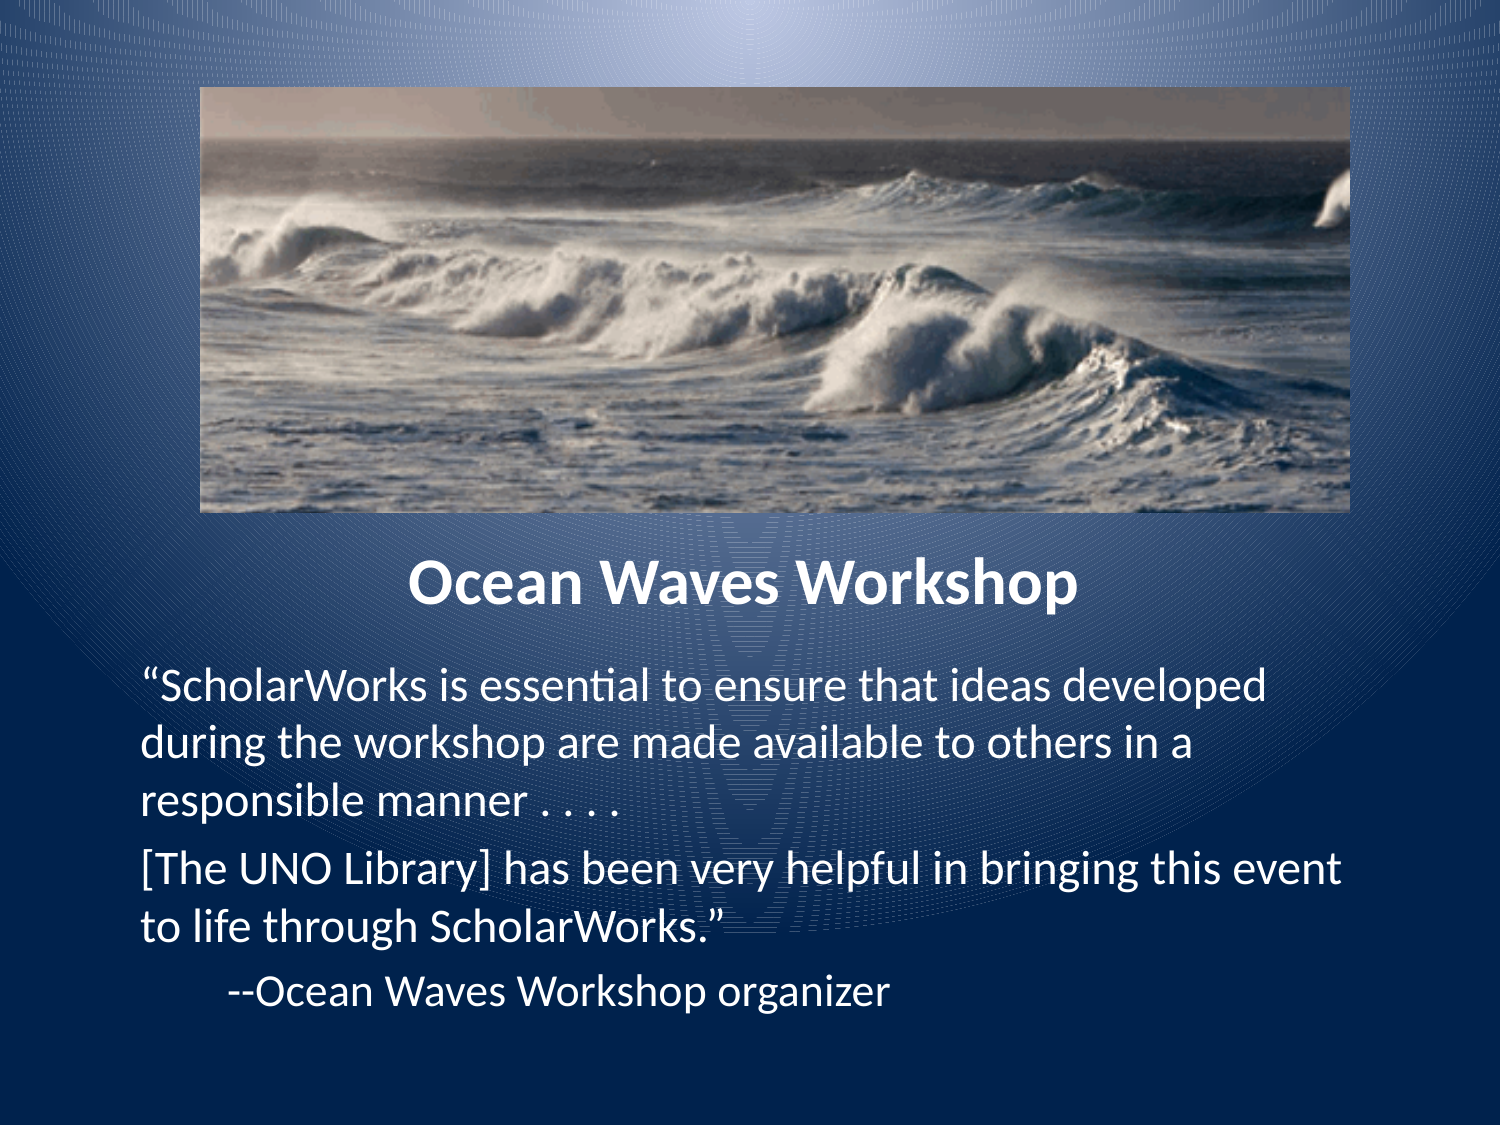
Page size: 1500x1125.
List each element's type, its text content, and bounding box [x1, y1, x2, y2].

list “ScholarWorks is essential to ensure that ideas developed during the workshop are made available to others in a responsible manner . . . . [The UNO Library] has been very helpful in bringing this event to life through ScholarWorks.” --Ocean Waves Workshop organizer [125, 624, 1388, 1025]
picture [199, 87, 1351, 513]
title Ocean Waves Workshop [294, 522, 1194, 624]
